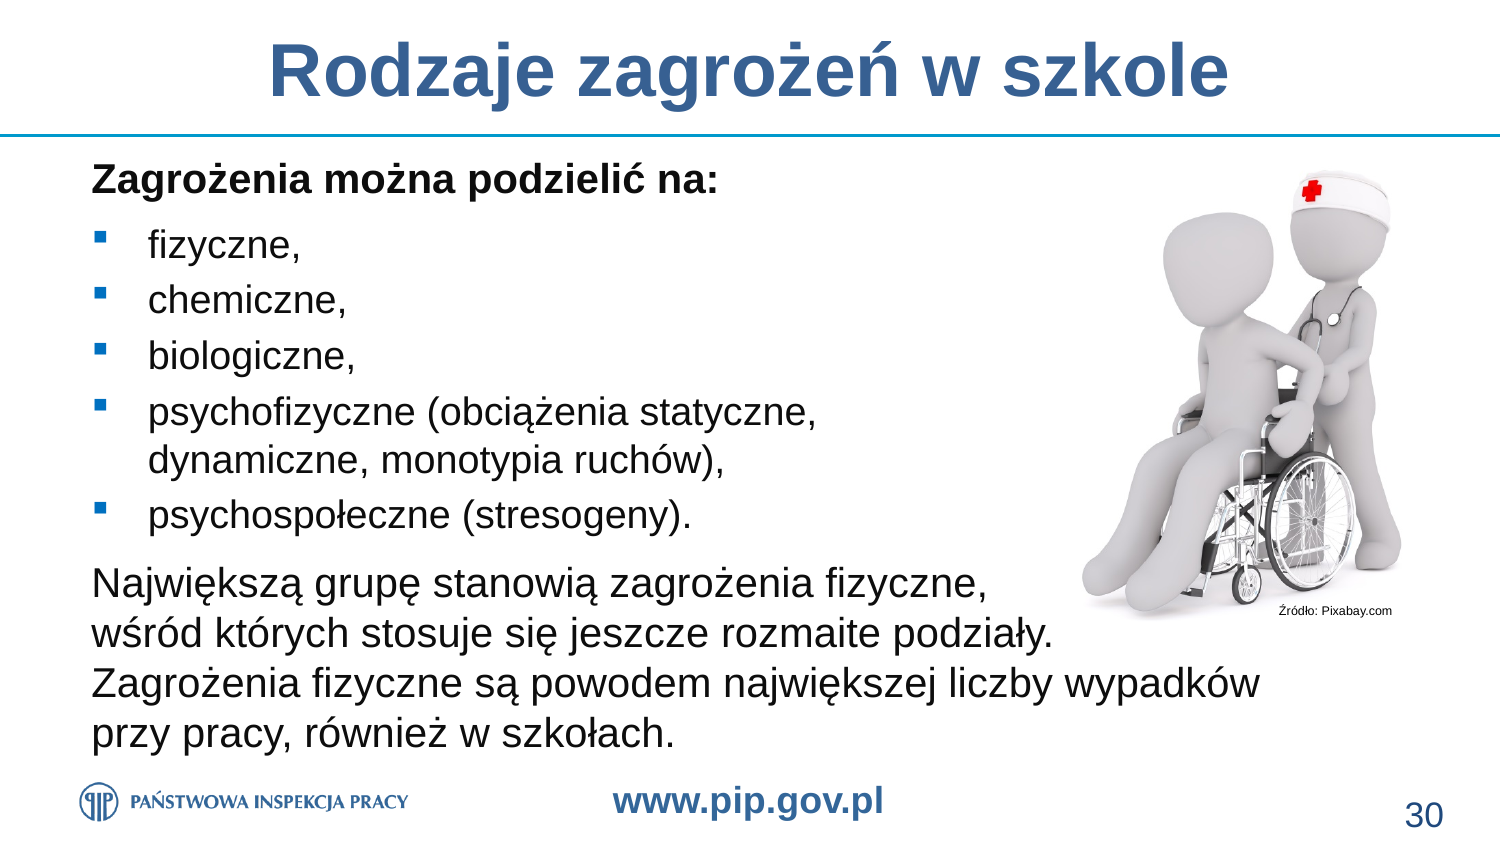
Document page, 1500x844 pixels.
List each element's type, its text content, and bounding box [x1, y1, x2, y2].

picture [60, 769, 428, 834]
picture [1003, 151, 1489, 623]
title Rodzaje zagrożeń w szkole [0, 13, 1500, 152]
list Zagrożenia można podzielić na: fizyczne, chemiczne, biologiczne, psychofizyczne (obciążenia statyczne, dynamiczne, monotypia ruchów), psychospołeczne (stresogeny). Największą grupę stanowią zagrożenia fizyczne, wśród których stosuje się jeszcze rozmaite podziały. Zagrożenia fizyczne są powodem największej liczby wypadków przy pracy, również w szkołach. [76, 152, 1412, 694]
